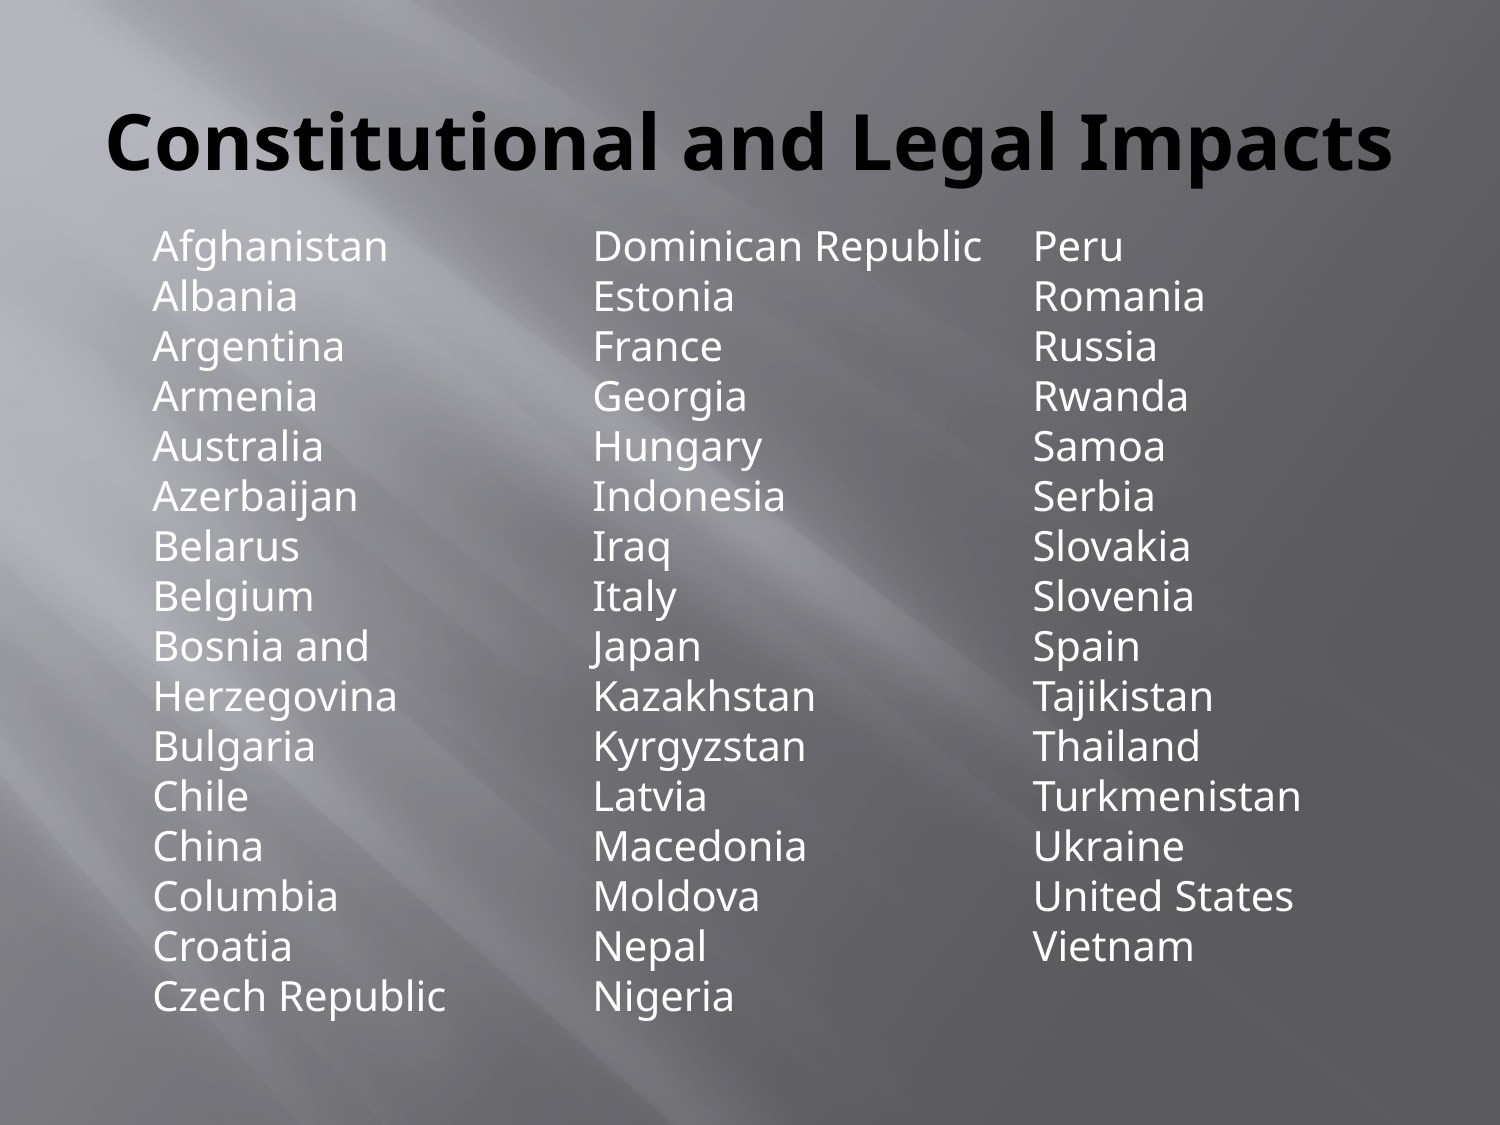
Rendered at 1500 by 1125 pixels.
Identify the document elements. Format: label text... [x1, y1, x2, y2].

title Constitutional and Legal Impacts [75, 45, 1425, 233]
list Afghanistan Albania Argentina Armenia Australia Azerbaijan Belarus Belgium Bosnia and Herzegovina Bulgaria Chile China Columbia Croatia Czech Republic Dominican Republic Estonia France Georgia Hungary Indonesia Iraq Italy Japan Kazakhstan Kyrgyzstan Latvia Macedonia Moldova Nepal Nigeria Peru Romania Russia Rwanda Samoa Serbia Slovakia Slovenia Spain Tajikistan Thailand Turkmenistan Ukraine United States Vietnam [137, 212, 1488, 713]
